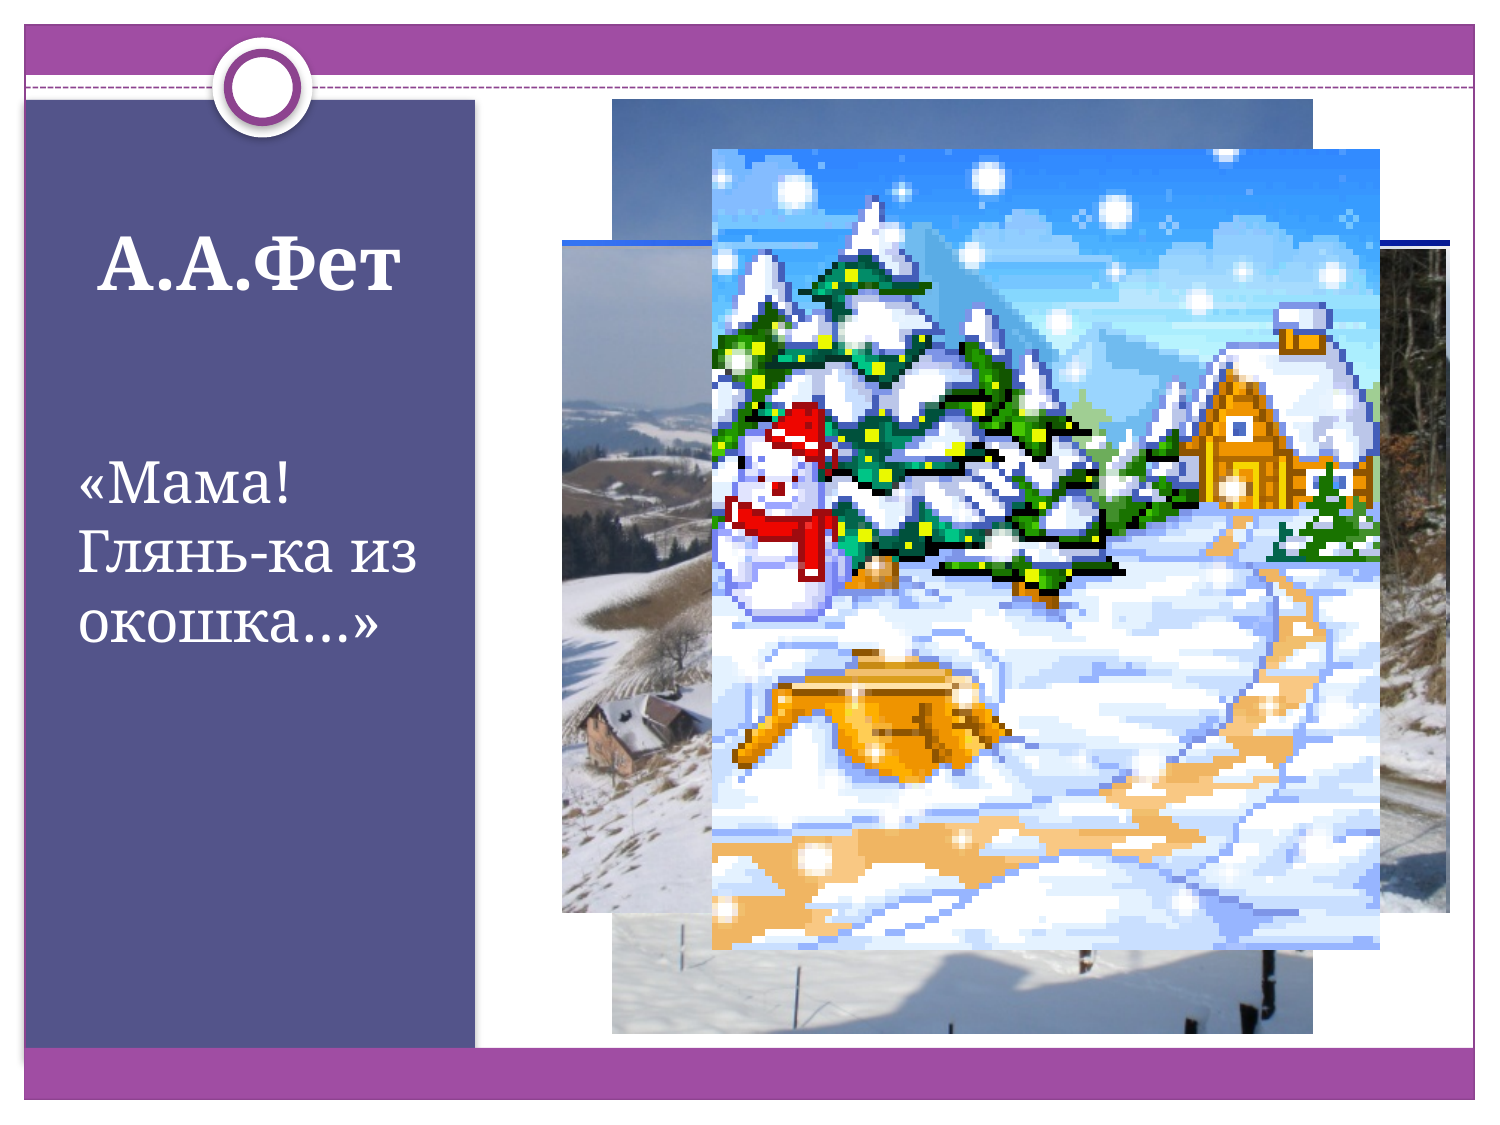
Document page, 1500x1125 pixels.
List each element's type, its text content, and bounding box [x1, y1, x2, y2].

picture [1380, 240, 1451, 913]
picture [562, 99, 1313, 913]
title А.А.Фет [62, 224, 438, 313]
list «Мама! Глянь-ка из окошка…» [62, 437, 450, 763]
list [712, 149, 1380, 951]
picture [612, 915, 1313, 1034]
